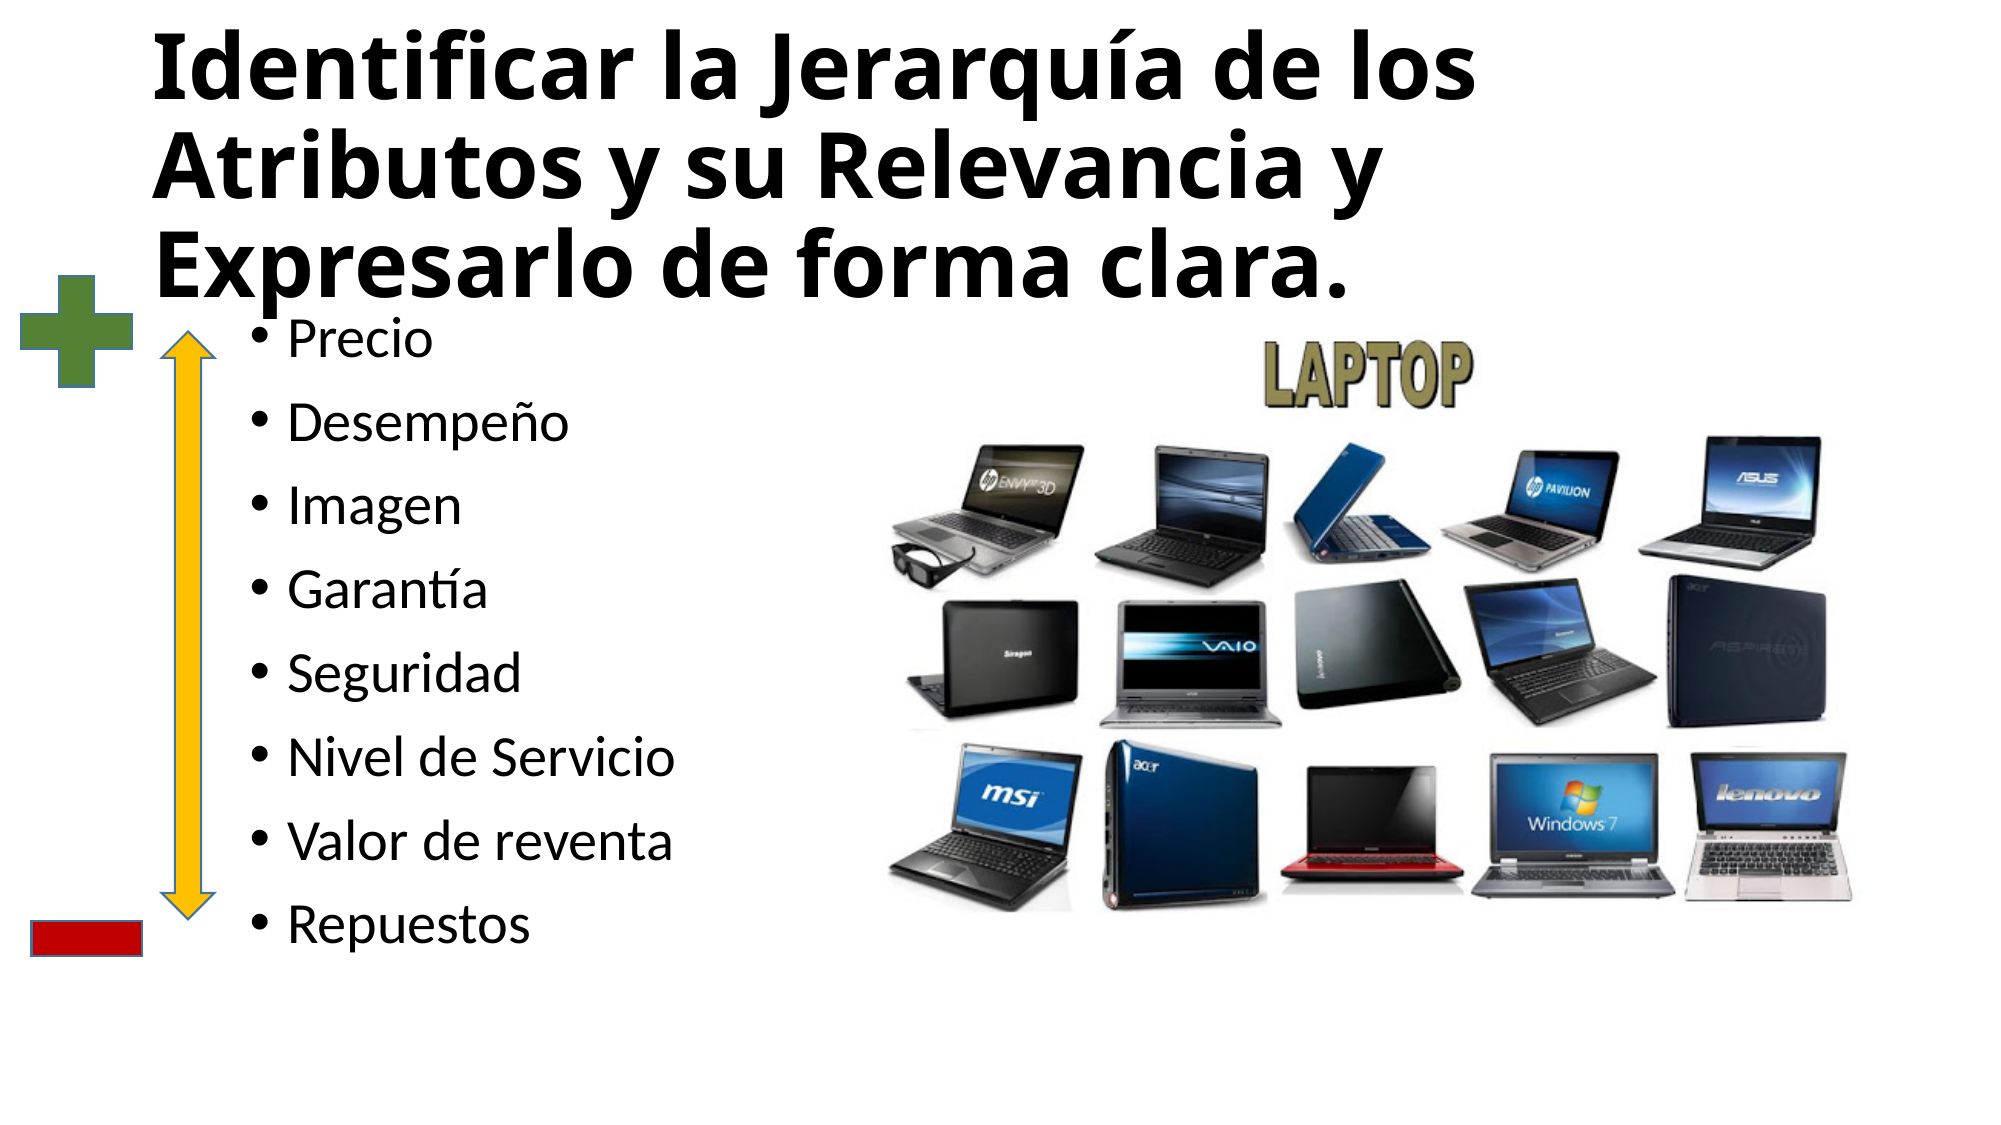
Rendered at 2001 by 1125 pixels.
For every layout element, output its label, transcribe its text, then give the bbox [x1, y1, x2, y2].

text_box [30, 920, 143, 957]
title Identificar la Jerarquía de los Atributos y su Relevancia y Expresarlo de forma clara. [137, 59, 1863, 278]
list Precio Desempeño Imagen Garantía Seguridad Nivel de Servicio Valor de reventa Repuestos [234, 299, 988, 1014]
text_box [159, 330, 217, 921]
text_box [20, 275, 133, 388]
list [880, 311, 1863, 920]
